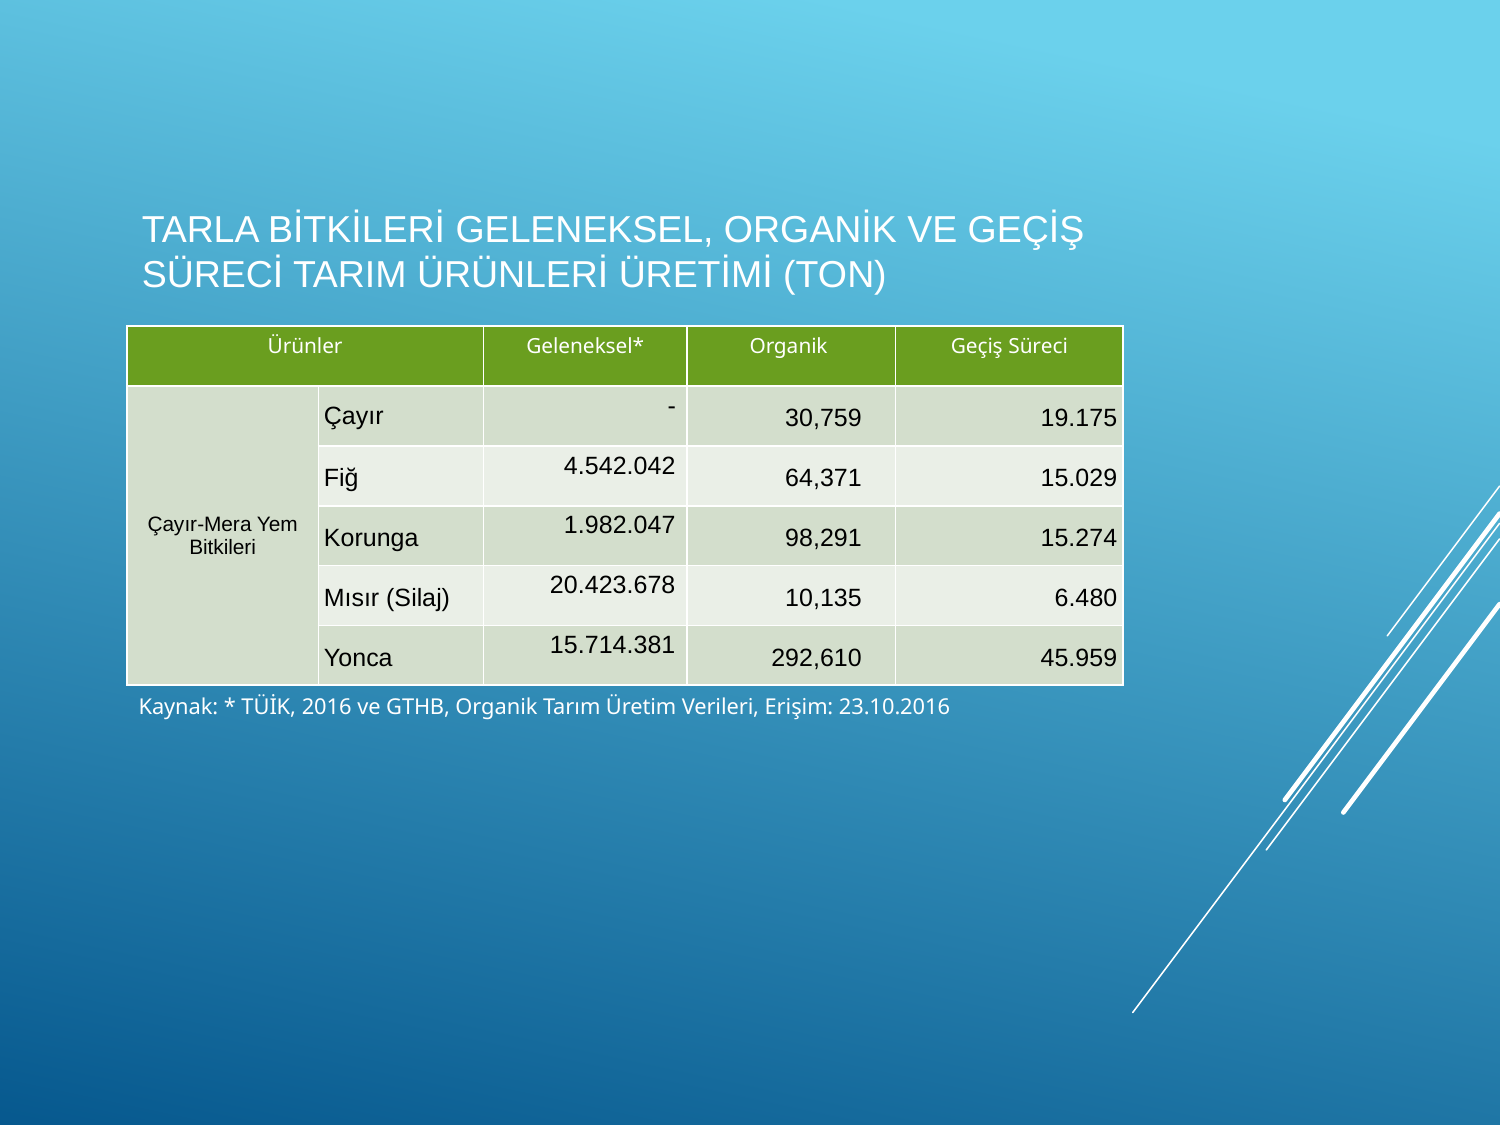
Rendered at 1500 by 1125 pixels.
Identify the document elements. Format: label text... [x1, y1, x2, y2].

table_cell 10,135 [688, 566, 895, 625]
table_cell 64,371 [688, 447, 895, 505]
table_cell Yonca [319, 626, 483, 684]
text_box Kaynak: * TÜİK, 2016 ve GTHB, Organik Tarım Üretim Verileri, Erişim: 23.10.2016 [123, 685, 978, 727]
table_cell 4.542.042 [484, 447, 686, 505]
table_cell Korunga [319, 507, 483, 565]
table_cell Mısır (Silaj) [319, 566, 483, 625]
table_cell 15.274 [896, 507, 1122, 565]
table_header Geçiş Süreci [896, 327, 1122, 385]
table_cell 15.029 [896, 447, 1122, 505]
table_cell 19.175 [896, 387, 1122, 445]
title Tarla bİtKİLERİ geleneksel, organİk ve geçİŞ SÜRECİ tarım ürünlerİ üretİmİ (TON) [126, 173, 1102, 325]
table_cell 98,291 [688, 507, 895, 565]
table_header Geleneksel* [484, 327, 686, 385]
table_header Organik [688, 327, 895, 385]
table_cell - [484, 387, 686, 445]
table_cell 1.982.047 [484, 507, 686, 565]
table_cell 30,759 [688, 387, 895, 445]
table_cell Çayır-Mera Yem Bitkileri [128, 387, 318, 684]
table_cell 20.423.678 [484, 566, 686, 625]
table_cell 292,610 [688, 626, 895, 684]
table_cell 45.959 [896, 626, 1122, 684]
table_cell 6.480 [896, 566, 1122, 625]
table_cell Çayır [319, 387, 483, 445]
table_header Ürünler [128, 327, 483, 385]
table_cell 15.714.381 [484, 626, 686, 684]
table_cell Fiğ [319, 447, 483, 505]
